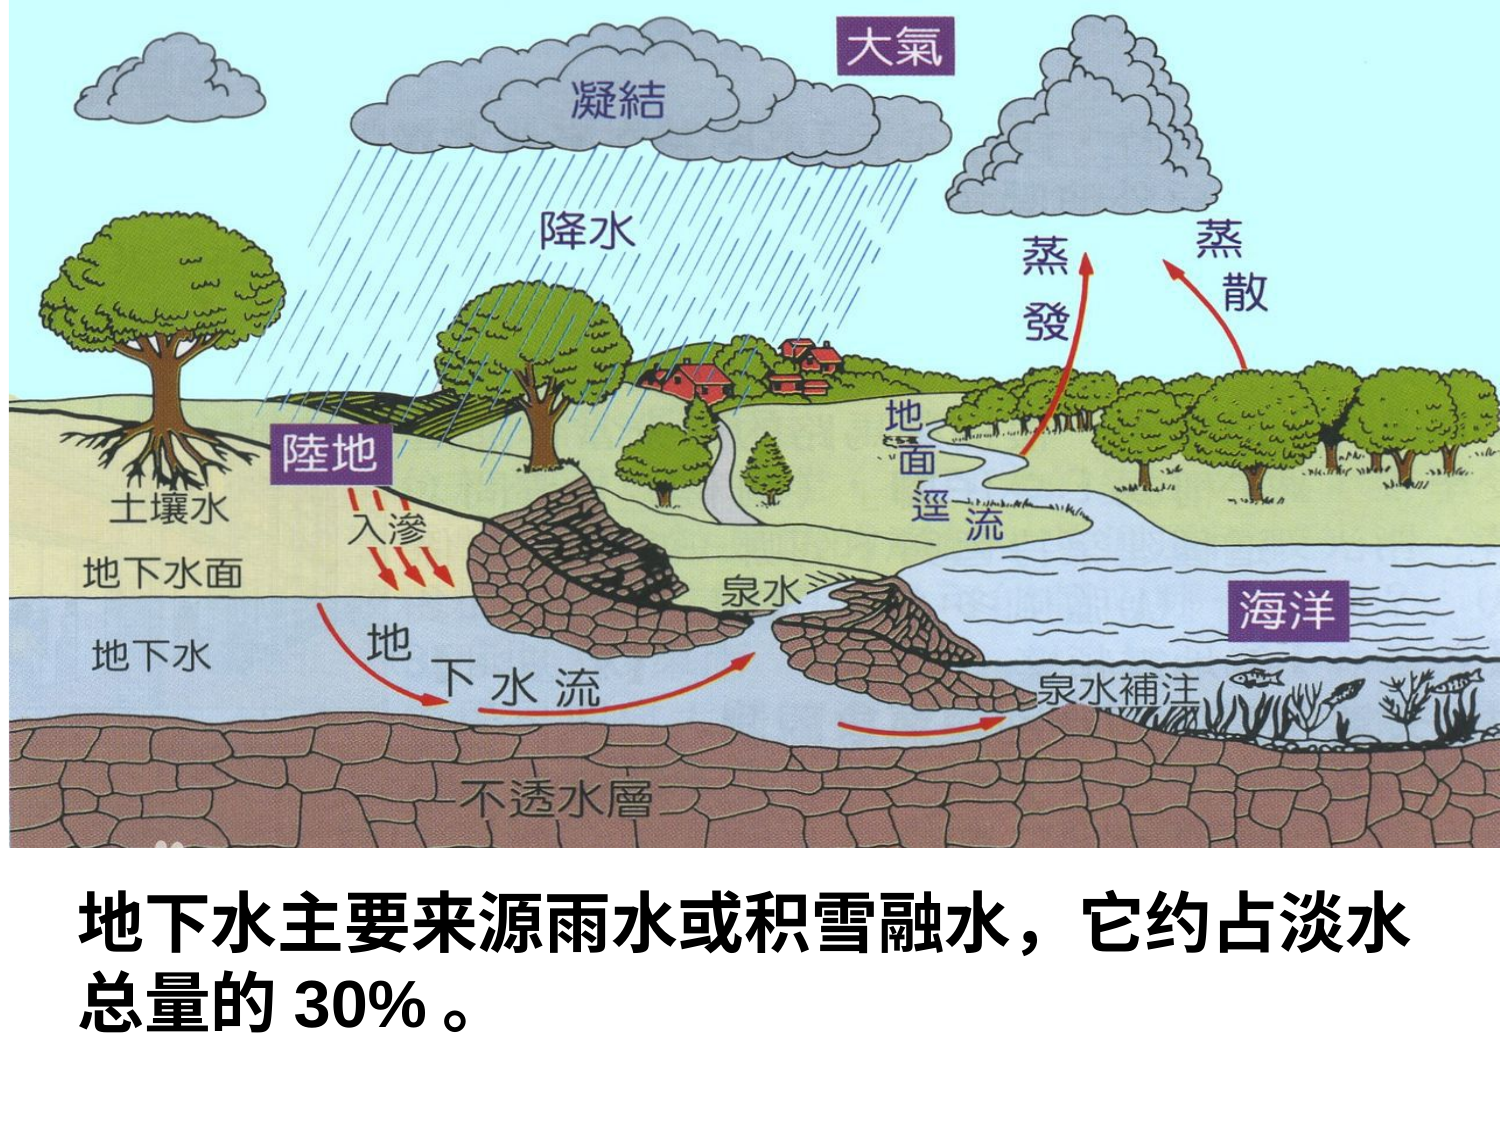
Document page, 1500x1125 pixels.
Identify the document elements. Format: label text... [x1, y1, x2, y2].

picture [8, 0, 1500, 848]
text_box 地下水主要来源雨水或积雪融水，它约占淡水总量的30%。 [62, 873, 1465, 1049]
